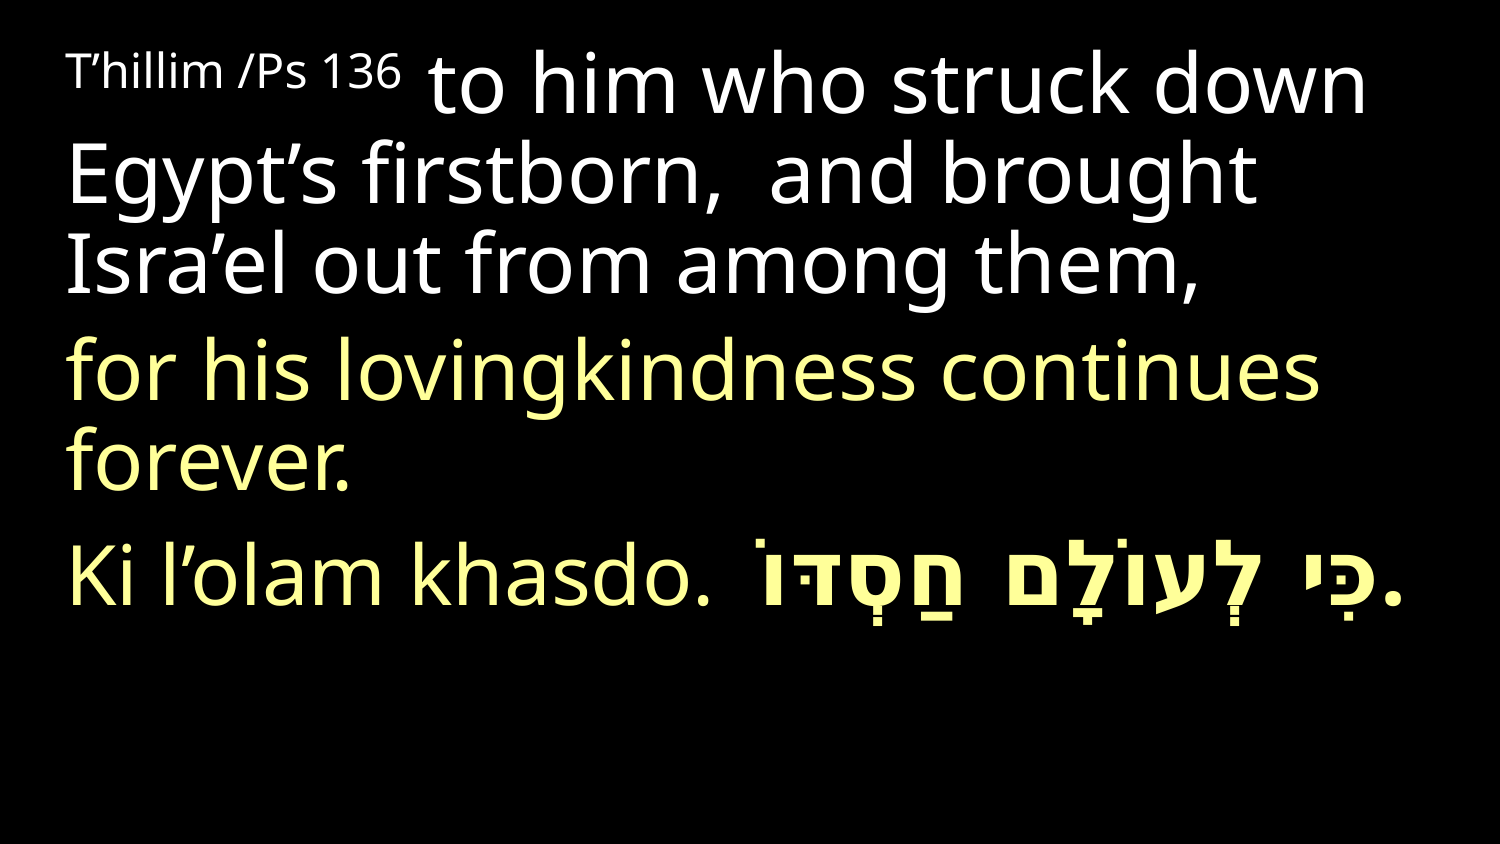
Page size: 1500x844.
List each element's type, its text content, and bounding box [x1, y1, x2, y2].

subtitle T’hillim /Ps 136 to him who struck down Egypt’s firstborn, and brought Isra’el out from among them, for his lovingkindness continues forever. Ki l’olam khasdo. כִּי לְעוֹלָם חַסְדּוֹ. [50, 34, 1450, 797]
